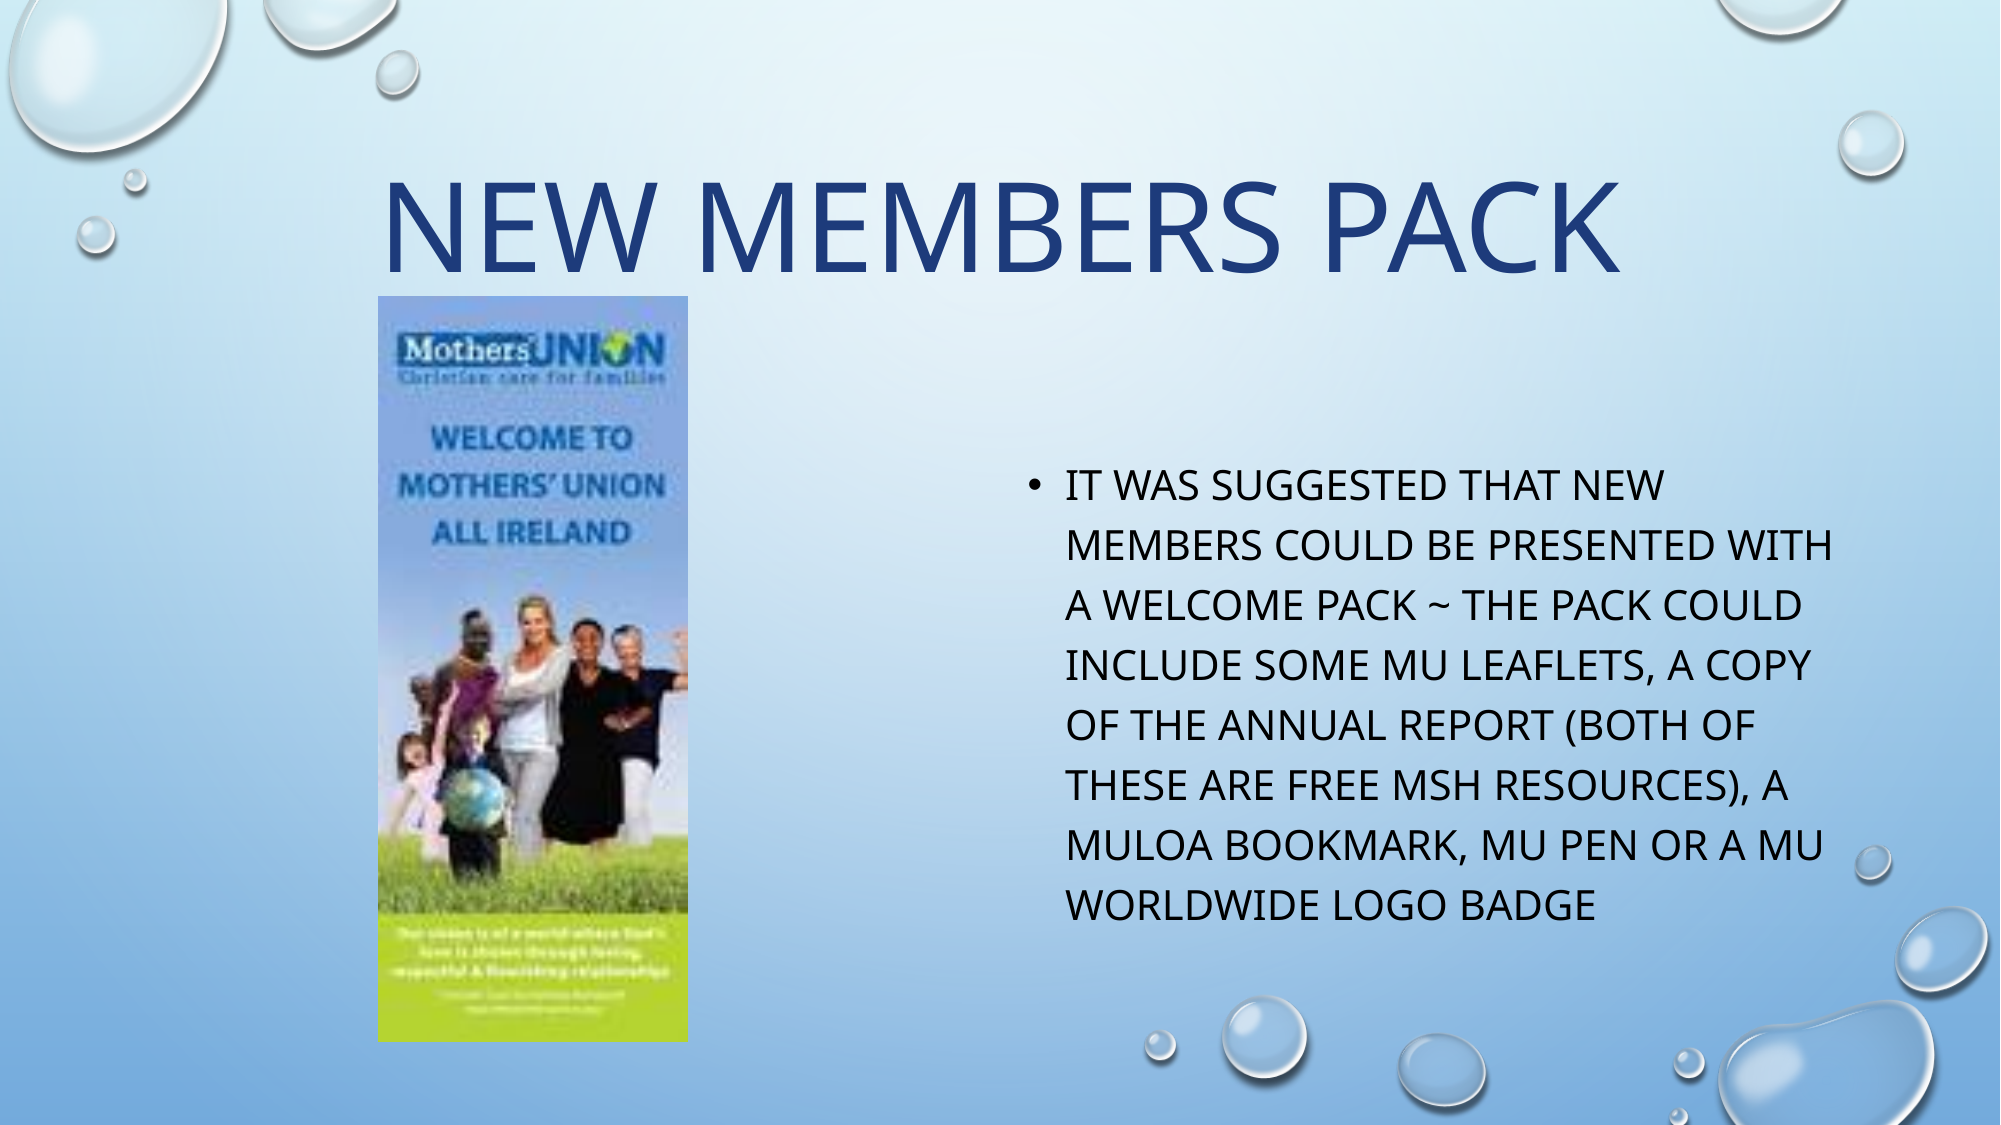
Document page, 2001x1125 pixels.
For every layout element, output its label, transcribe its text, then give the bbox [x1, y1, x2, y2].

title New members pack [149, 101, 1851, 364]
list It was suggested that new members could be presented with a welcome pack ~ the pack could include some MU leaflets, a copy of the annual report (both of these are free MSH resources), a muloa bookmark, Mu pen or a mu worldwide logo badge [1012, 441, 1850, 950]
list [378, 296, 688, 1042]
picture [0, 0, 2000, 1125]
